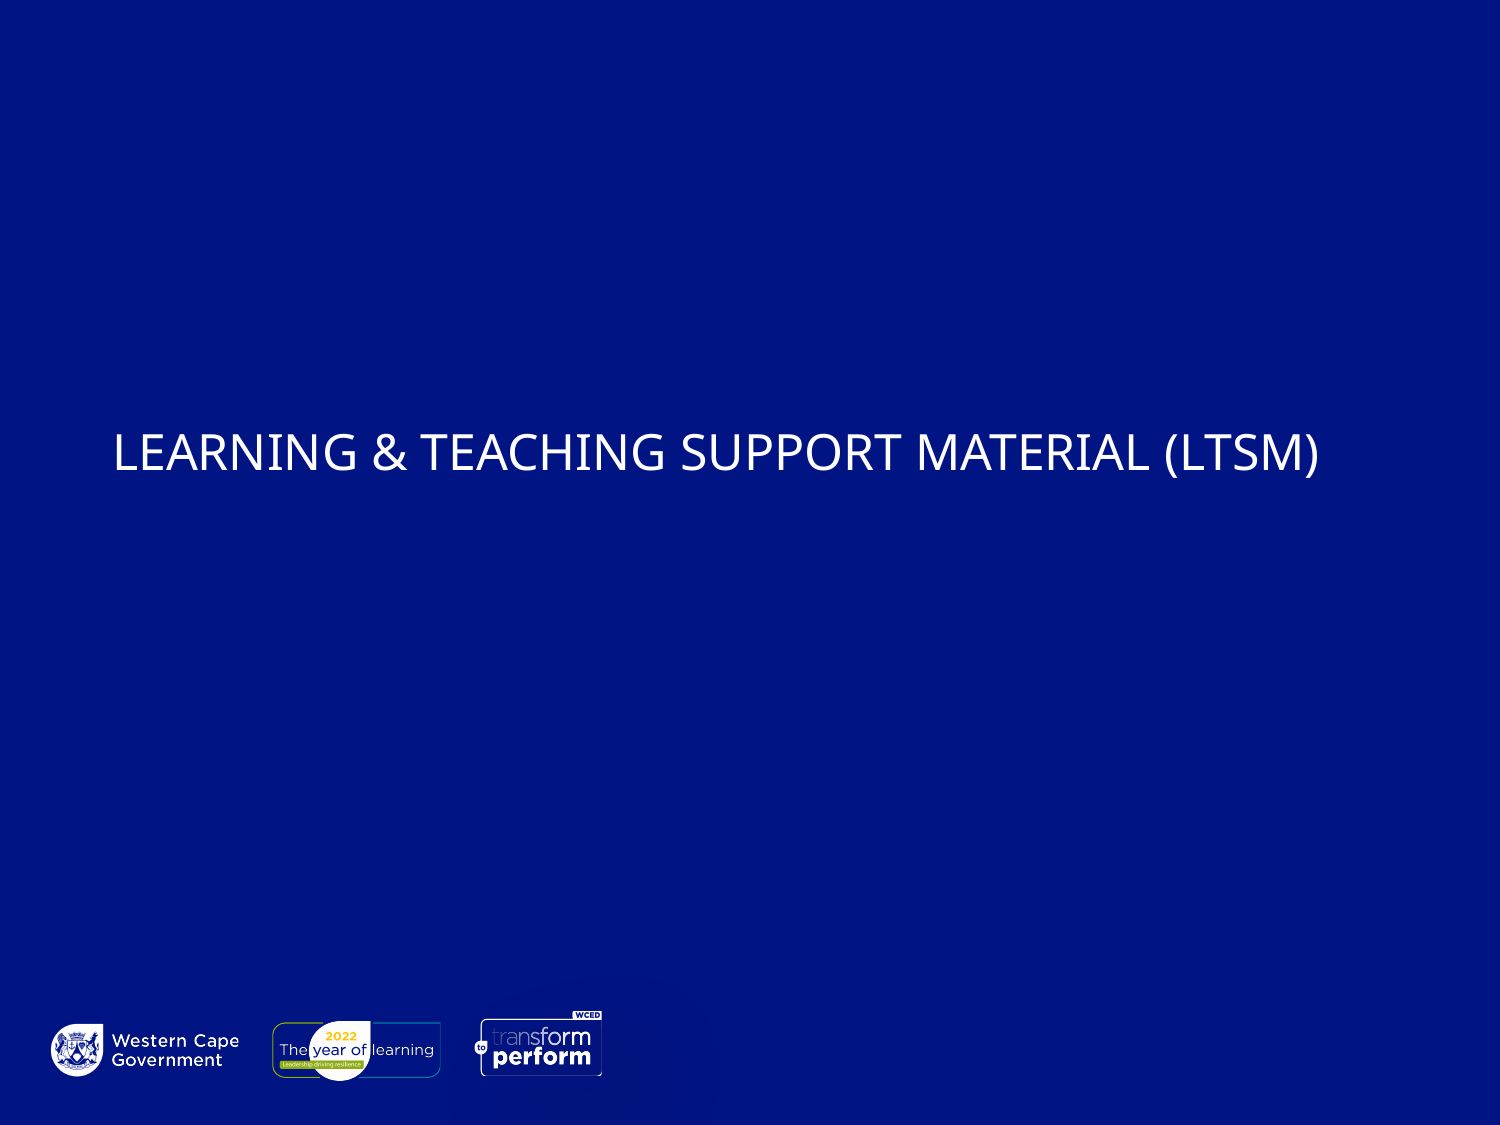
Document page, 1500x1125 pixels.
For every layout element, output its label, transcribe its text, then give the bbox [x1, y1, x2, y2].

list LEARNING & TEACHING SUPPORT MATERIAL (LTSM) [100, 373, 1459, 528]
